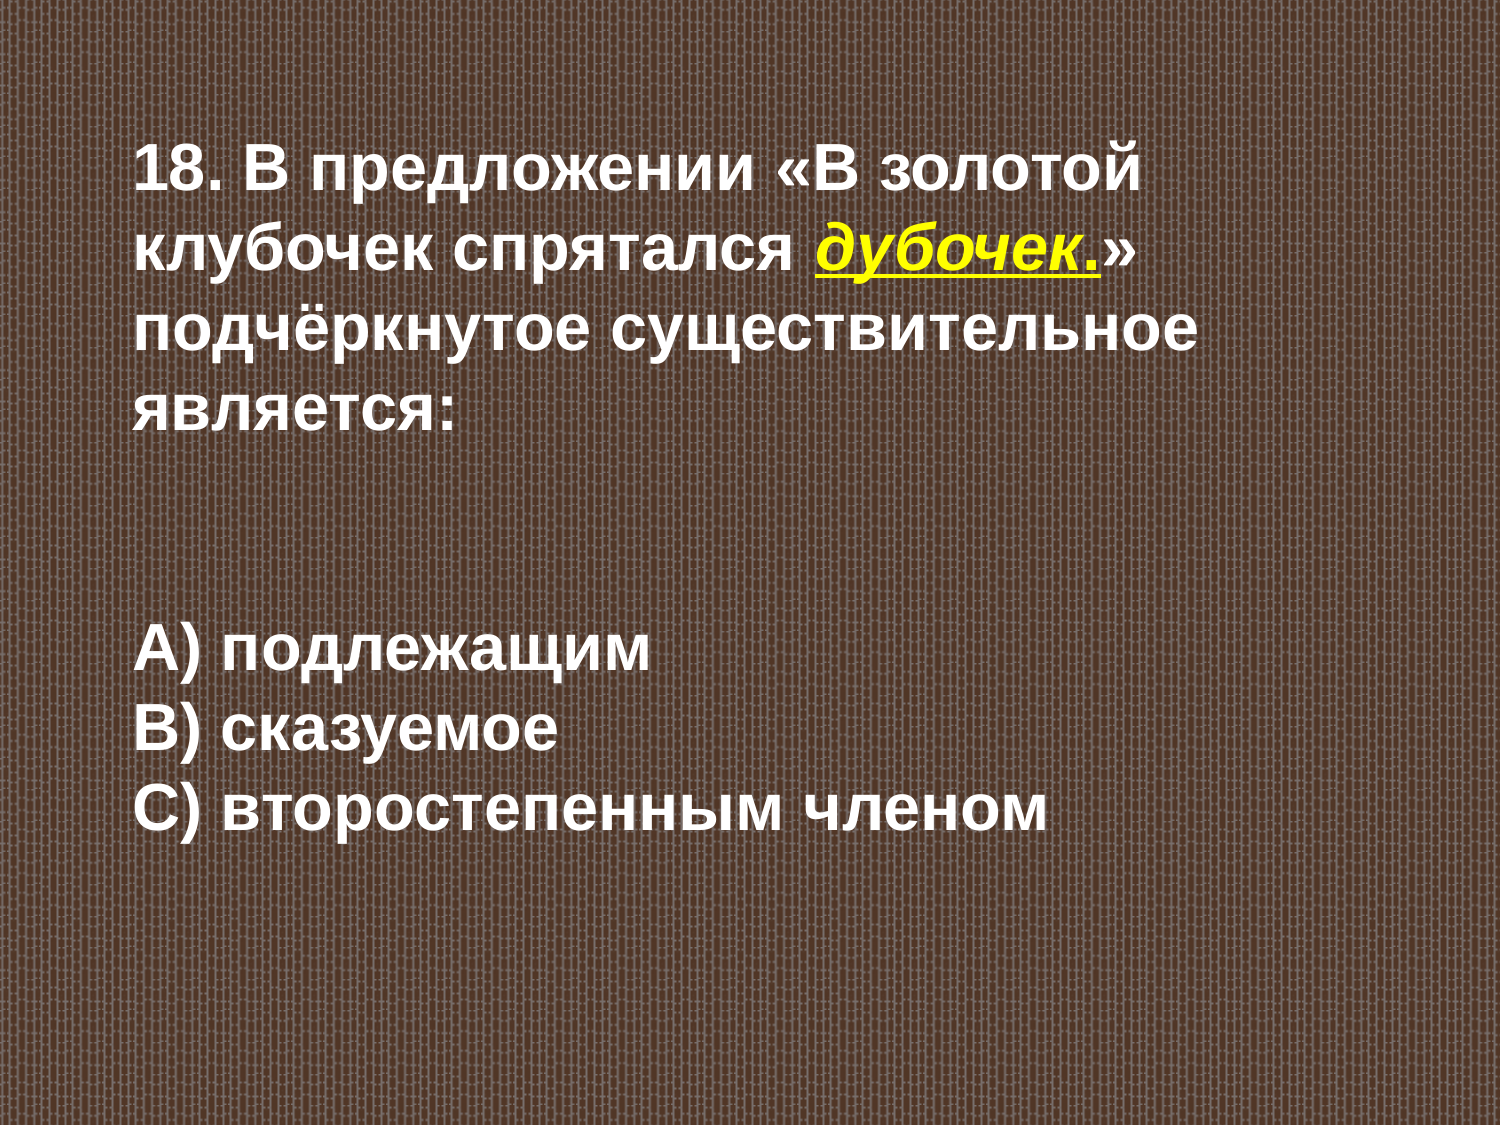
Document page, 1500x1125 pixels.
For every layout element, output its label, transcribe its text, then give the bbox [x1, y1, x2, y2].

text_box 18. В предложении «В золотой клубочек спрятался дубочек.» подчёркнутое существительное является: А) подлежащим В) сказуемое С) второстепенным членом [117, 116, 1418, 976]
